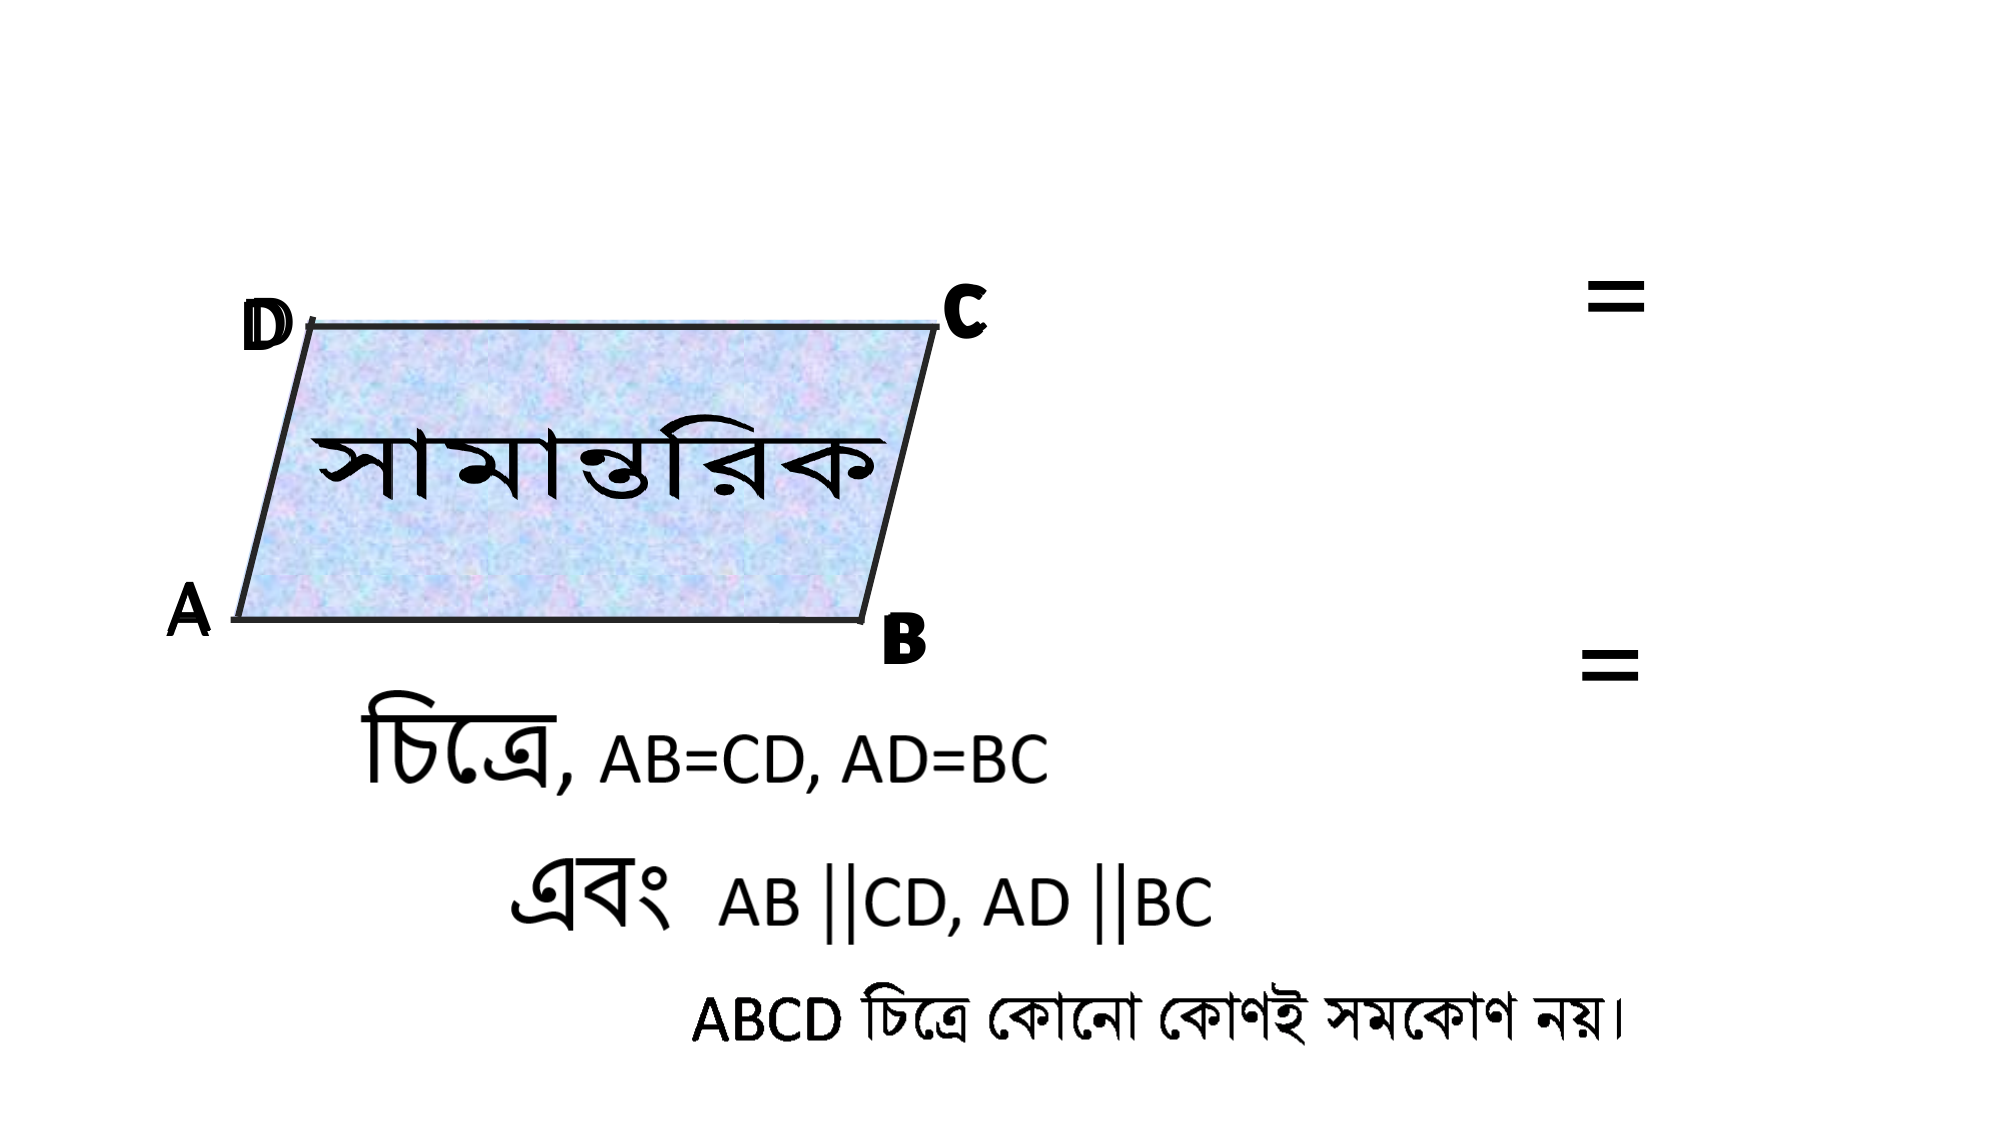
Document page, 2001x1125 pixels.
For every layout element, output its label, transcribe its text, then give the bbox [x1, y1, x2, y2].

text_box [180, 226, 1054, 372]
picture [472, 831, 1704, 1119]
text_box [106, 264, 357, 655]
picture [286, 405, 900, 512]
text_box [823, 231, 1049, 673]
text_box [105, 549, 823, 687]
text_box = [1532, 564, 1697, 745]
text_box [103, 224, 1048, 688]
picture [356, 673, 1066, 797]
text_box = [1538, 196, 1703, 376]
